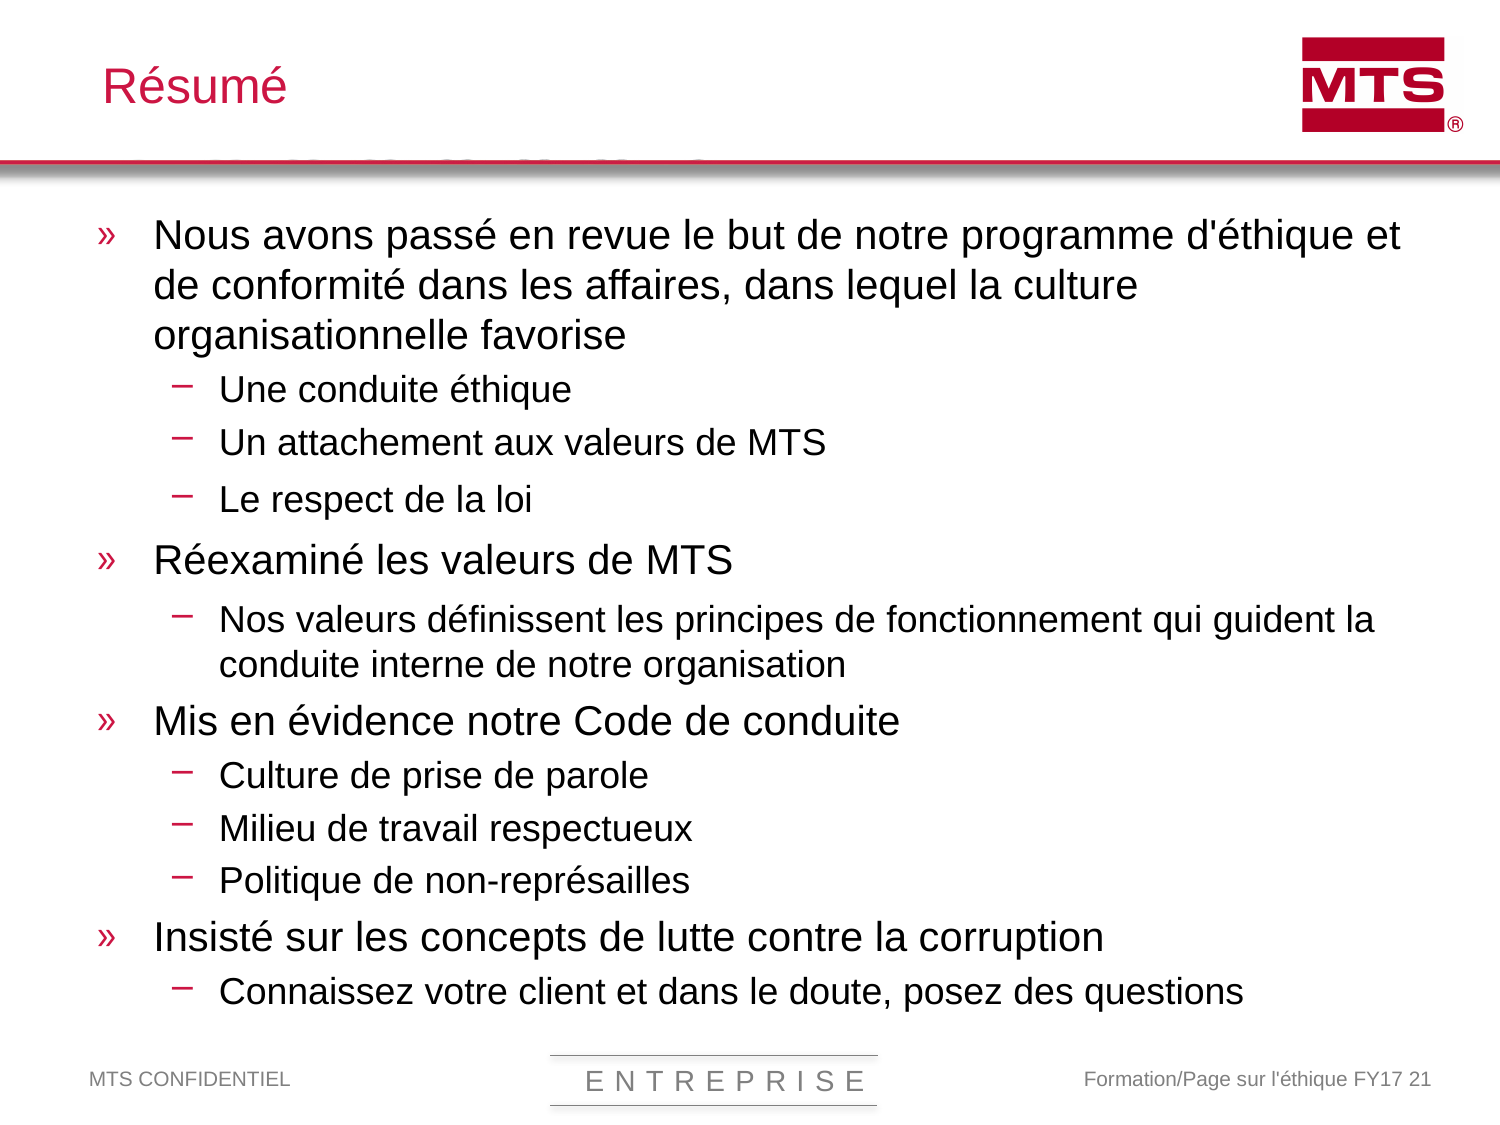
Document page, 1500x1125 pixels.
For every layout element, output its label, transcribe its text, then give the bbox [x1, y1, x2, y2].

title Résumé [87, 12, 1206, 155]
picture [1301, 36, 1464, 134]
picture [0, 159, 1500, 188]
list Nous avons passé en revue le but de notre programme d'éthique et de conformité dans les affaires, dans lequel la culture organisationnelle favorise Une conduite éthique Un attachement aux valeurs de MTS Le respect de la loi Réexaminé les valeurs de MTS Nos valeurs définissent les principes de fonctionnement qui guident la conduite interne de notre organisation Mis en évidence notre Code de conduite Culture de prise de parole Milieu de travail respectueux Politique de non-représailles Insisté sur les concepts de lutte contre la corruption Connaissez votre client et dans le doute, posez des questions [82, 200, 1438, 1013]
